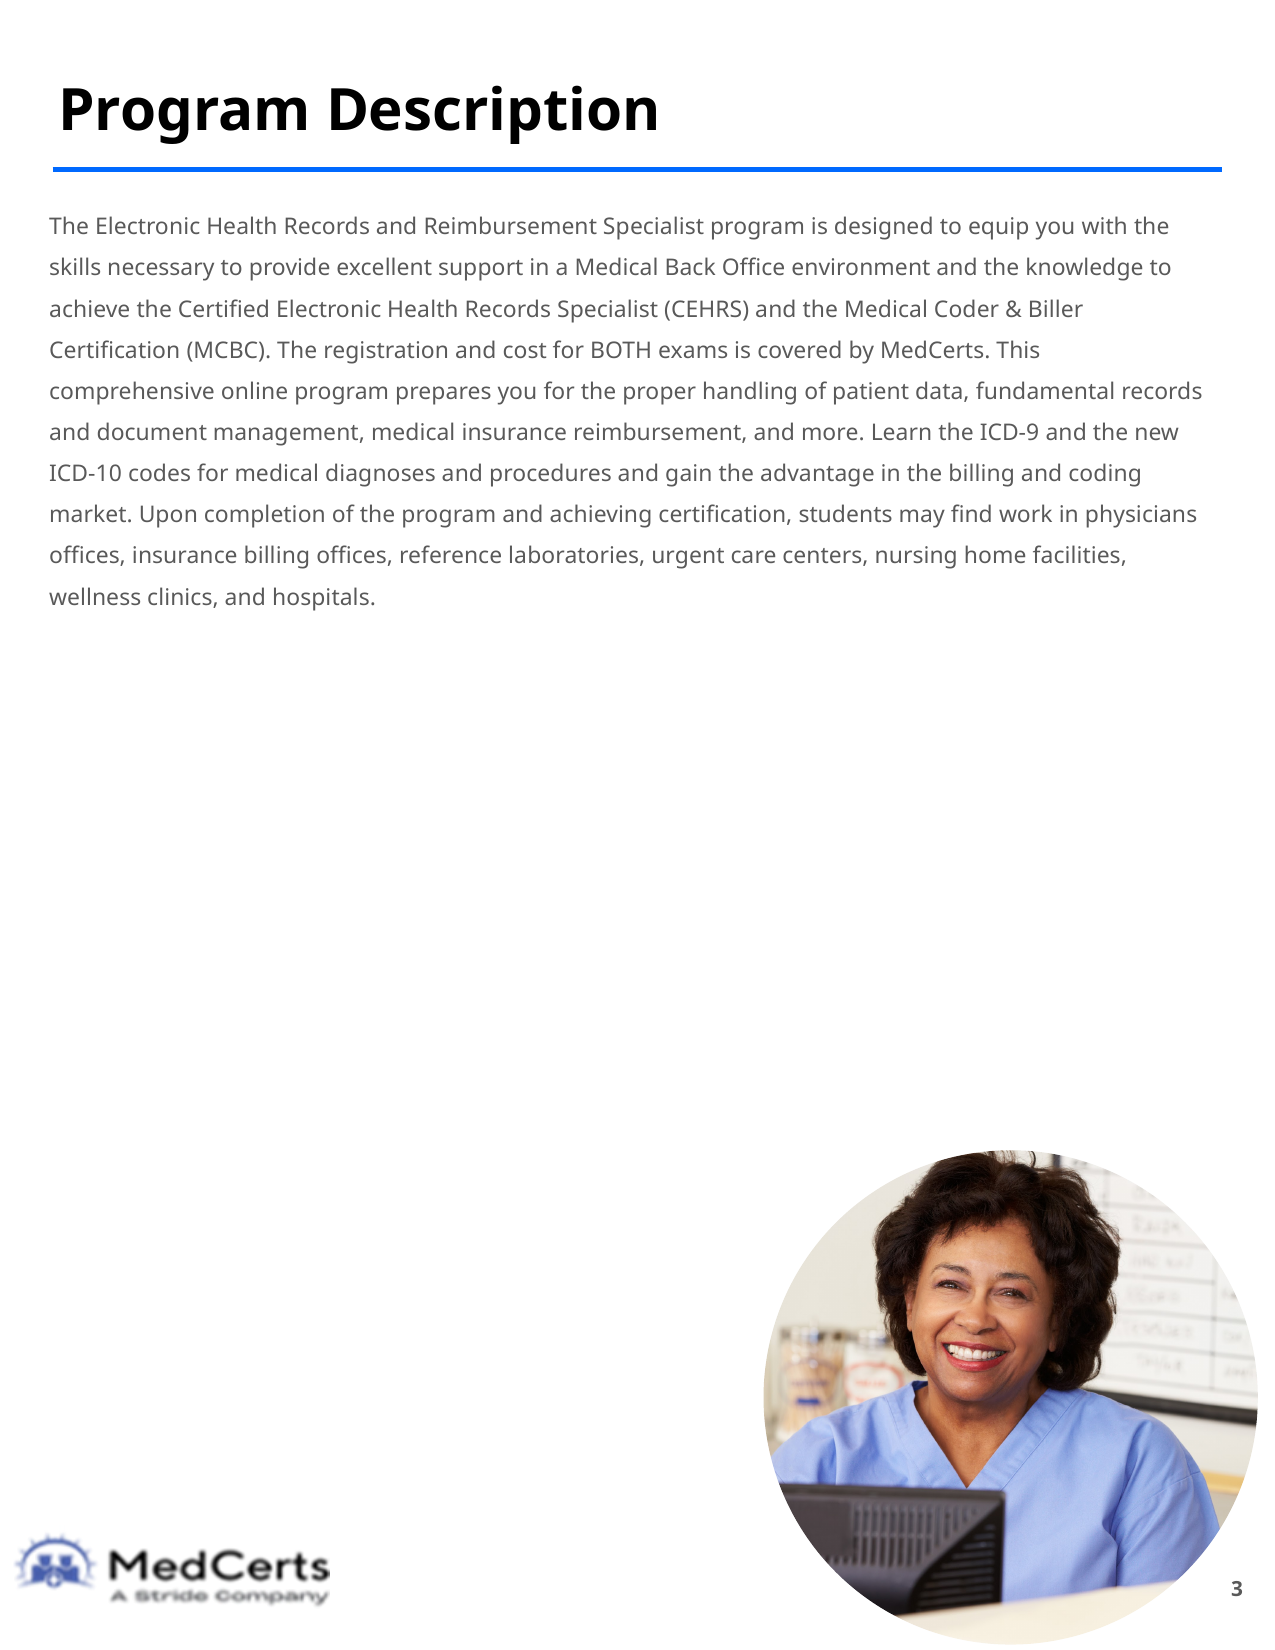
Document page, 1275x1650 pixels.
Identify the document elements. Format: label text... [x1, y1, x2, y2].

picture [763, 1150, 1259, 1645]
list The Electronic Health Records and Reimbursement Specialist program is designed to equip you with the skills necessary to provide excellent support in a Medical Back Office environment and the knowledge to achieve the Certified Electronic Health Records Specialist (CEHRS) and the Medical Coder & Biller Certification (MCBC). The registration and cost for BOTH exams is covered by MedCerts. This comprehensive online program prepares you for the proper handling of patient data, fundamental records and document management, medical insurance reimbursement, and more. Learn the ICD-9 and the new ICD-10 codes for medical diagnoses and procedures and gain the advantage in the billing and coding market. Upon completion of the program and achieving certification, students may find work in physicians offices, insurance billing offices, reference laboratories, urgent care centers, nursing home facilities, wellness clinics, and hospitals. [34, 183, 1223, 1513]
title Program Description [43, 57, 1232, 155]
picture [13, 1524, 330, 1613]
